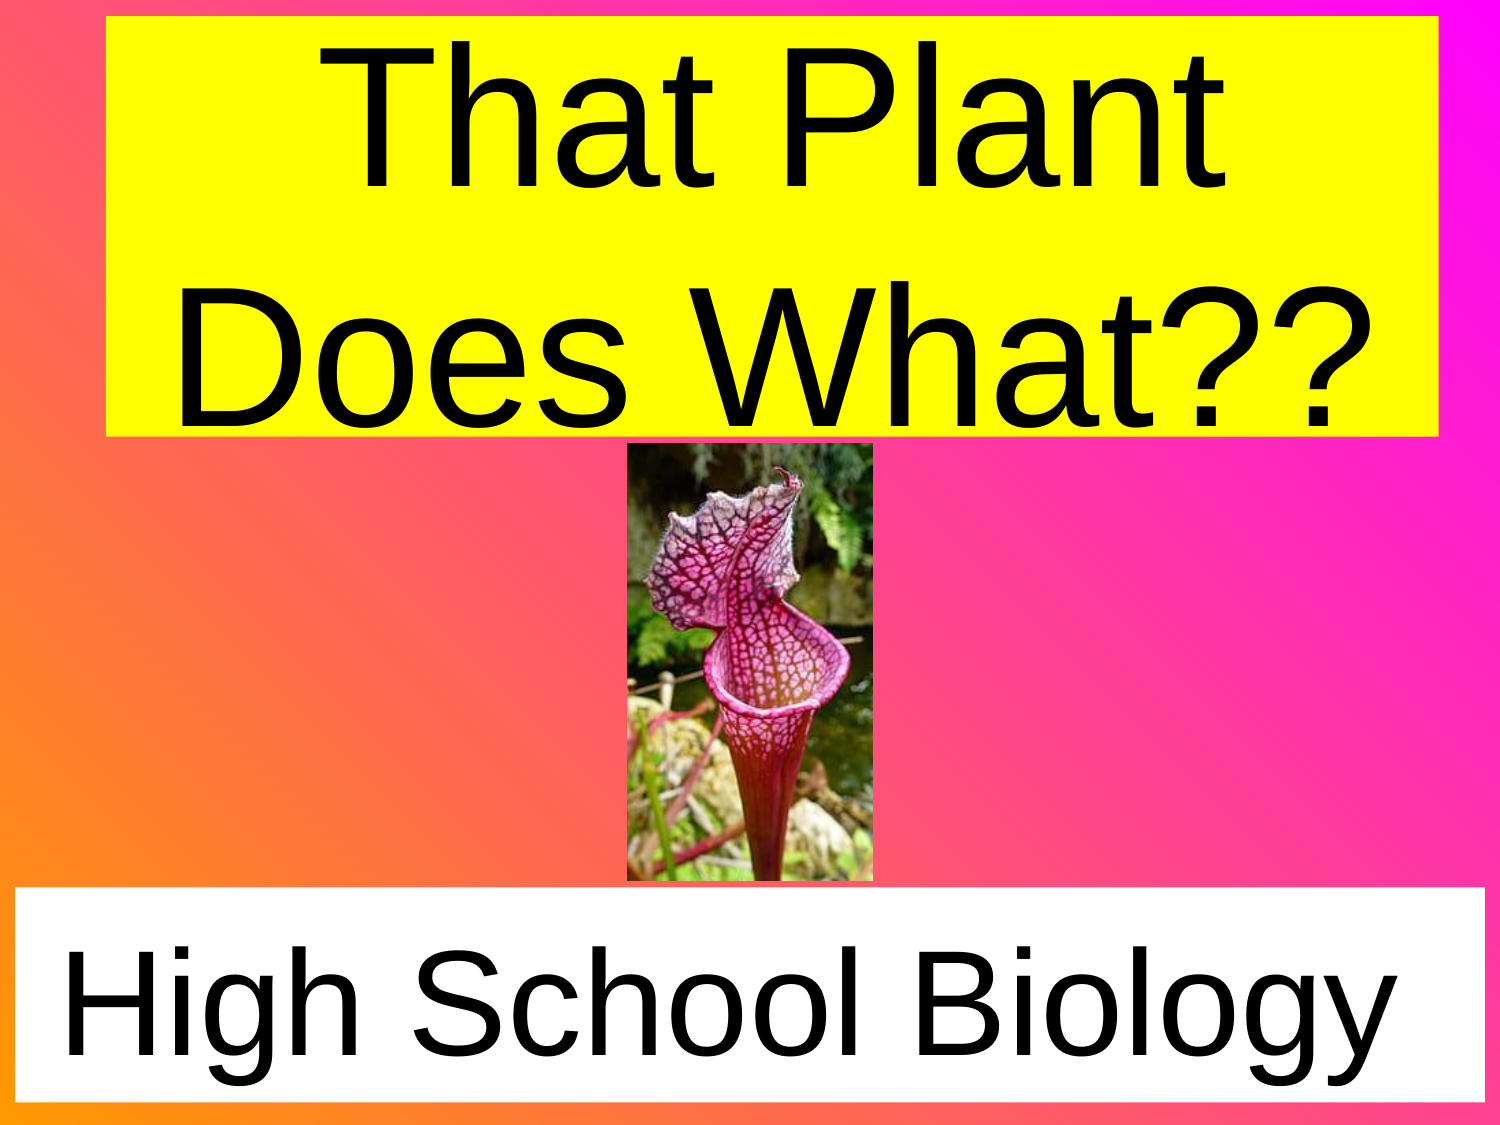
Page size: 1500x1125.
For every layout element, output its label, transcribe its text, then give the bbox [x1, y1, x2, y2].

title That Plant Does What?? [105, 16, 1439, 437]
picture [626, 443, 873, 881]
subtitle High School Biology [15, 887, 1485, 1103]
